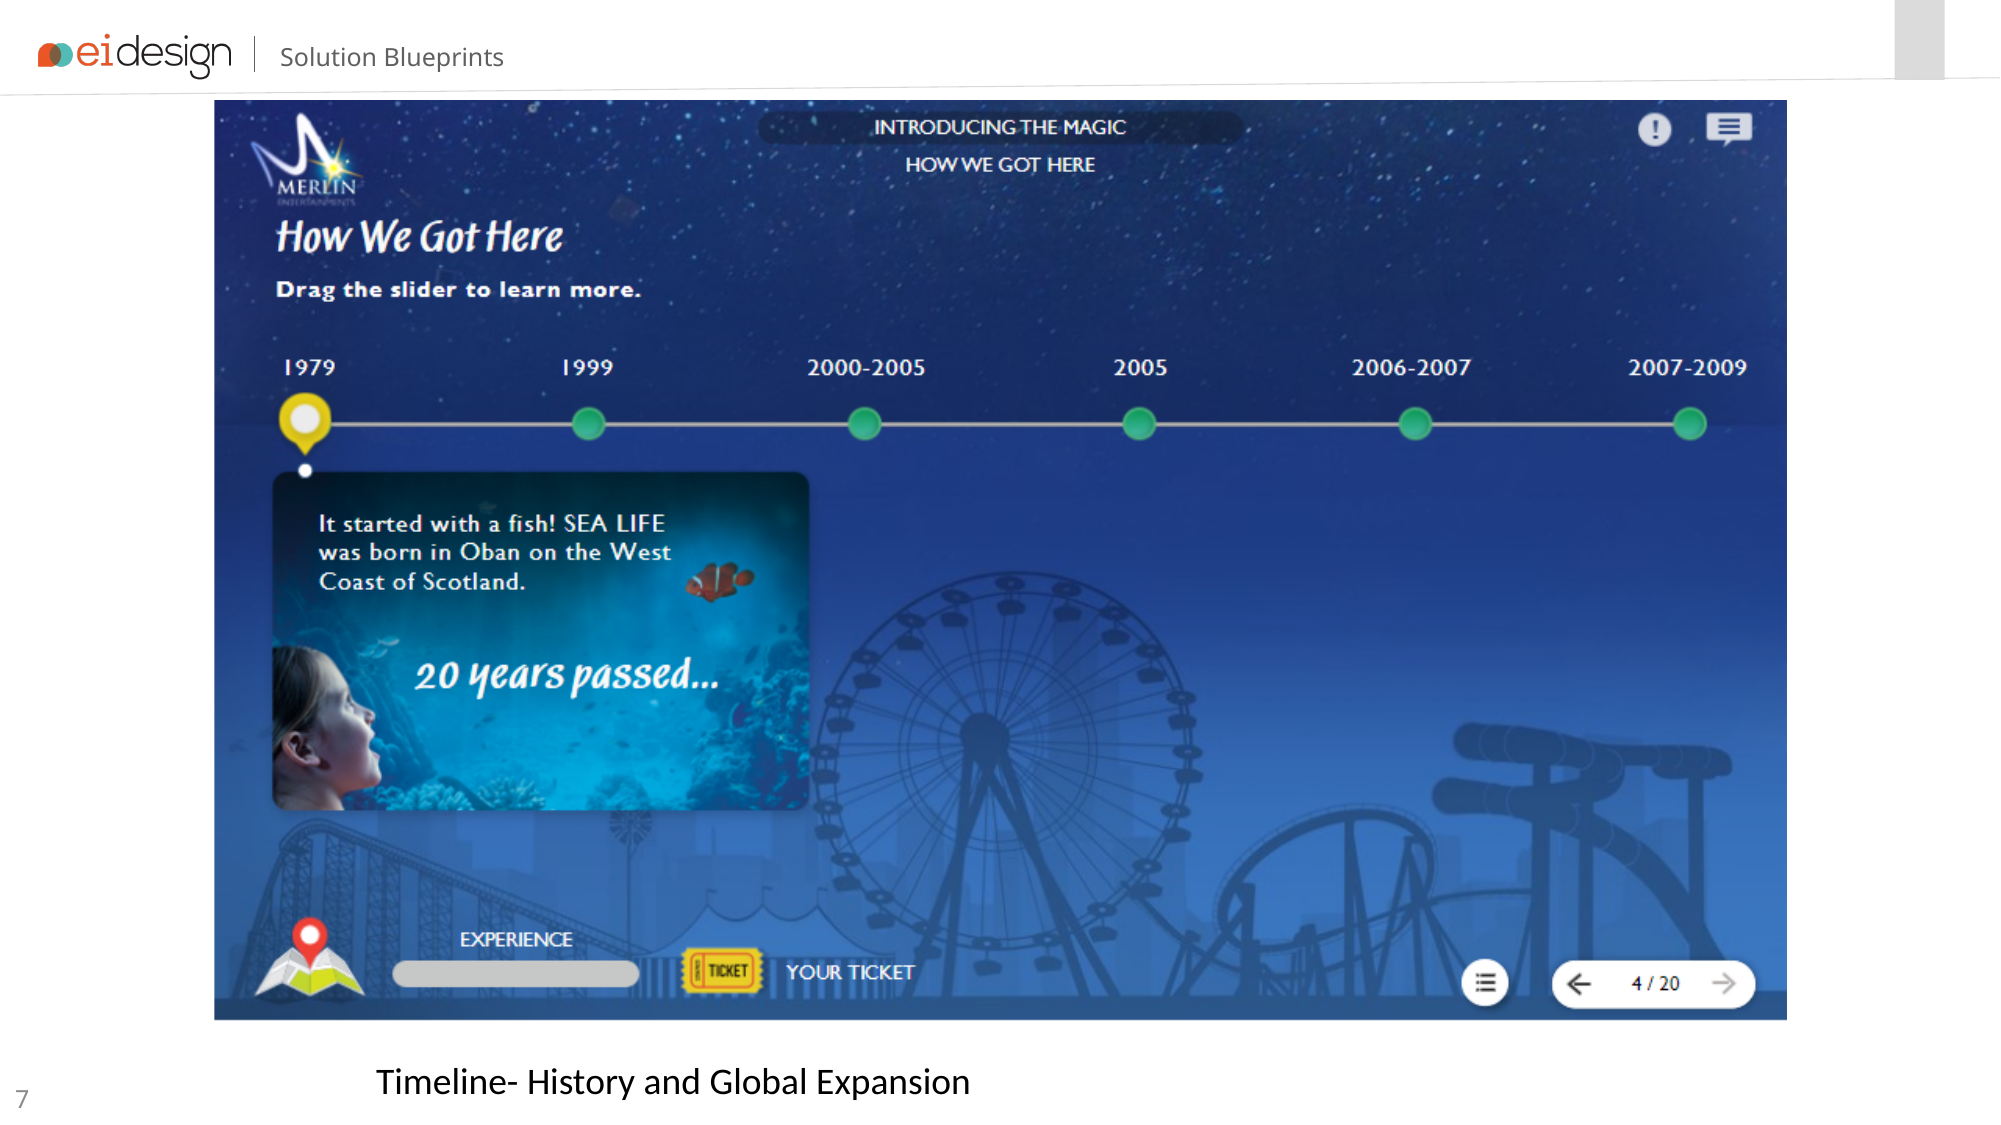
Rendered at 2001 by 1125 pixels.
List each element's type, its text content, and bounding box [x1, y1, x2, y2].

text_box Timeline- History and Global Expansion [361, 1049, 1053, 1110]
picture [213, 100, 1787, 1025]
slide_number 7 [0, 1070, 135, 1125]
picture [29, 19, 240, 89]
